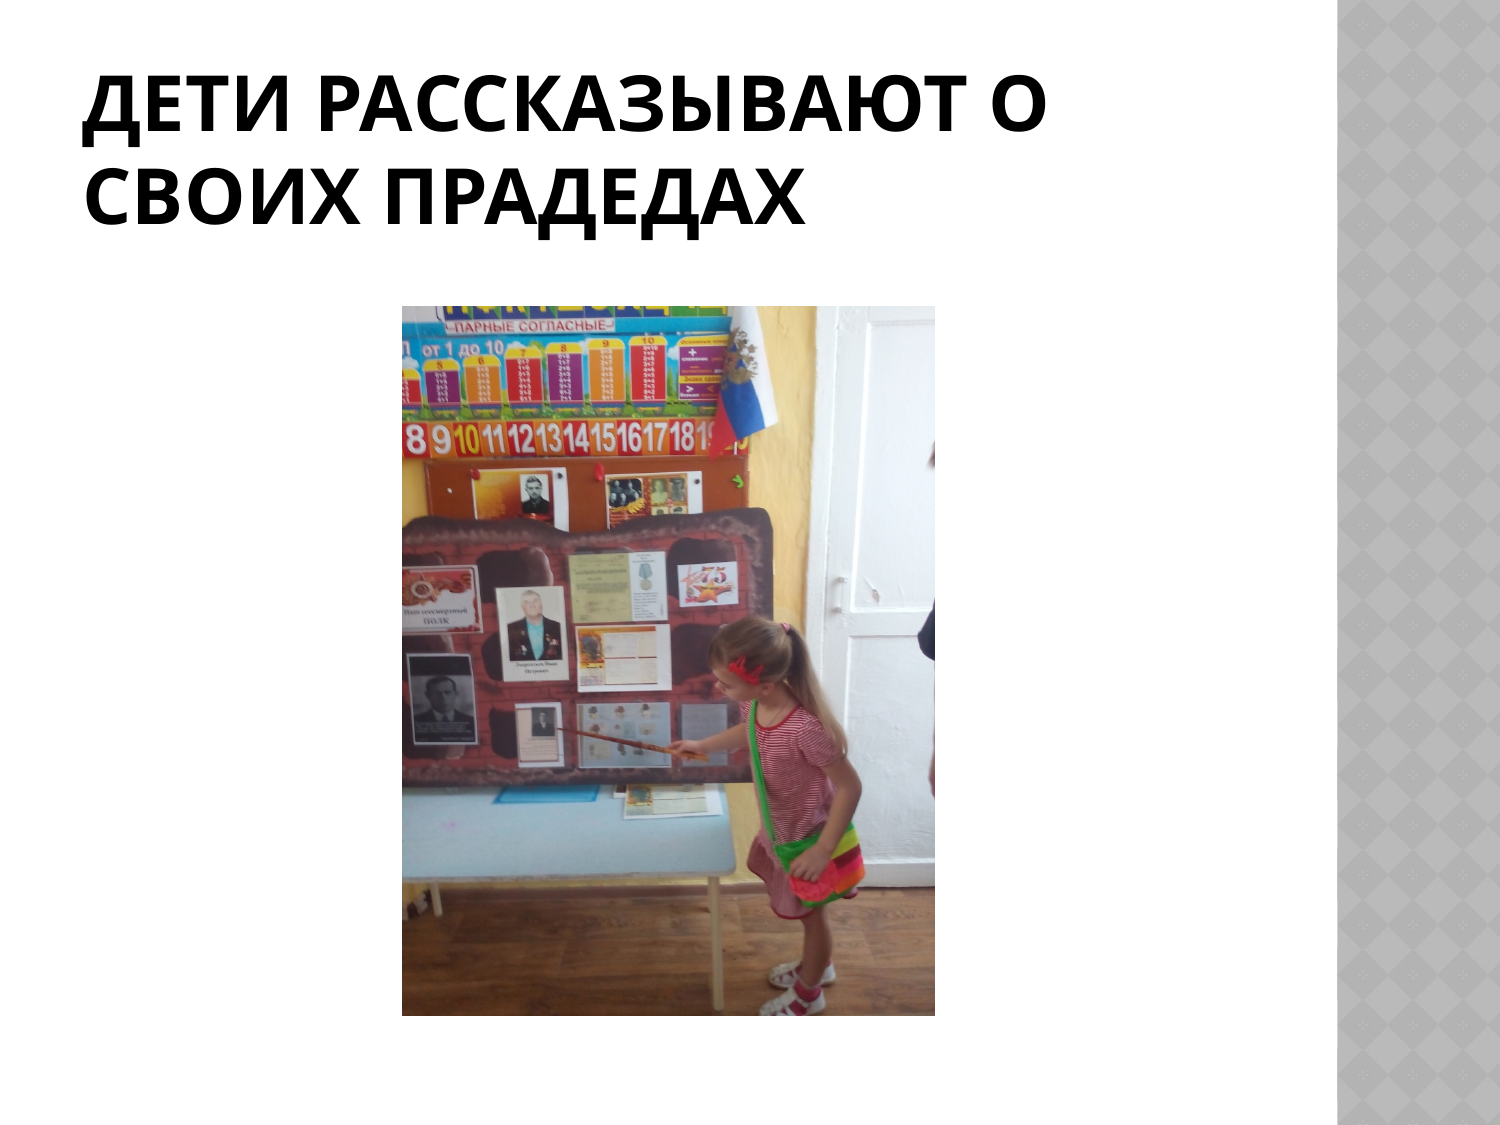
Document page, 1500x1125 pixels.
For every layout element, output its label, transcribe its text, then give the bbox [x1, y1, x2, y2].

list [402, 306, 935, 1017]
title Дети рассказывают о своих прадедах [75, 52, 1263, 240]
